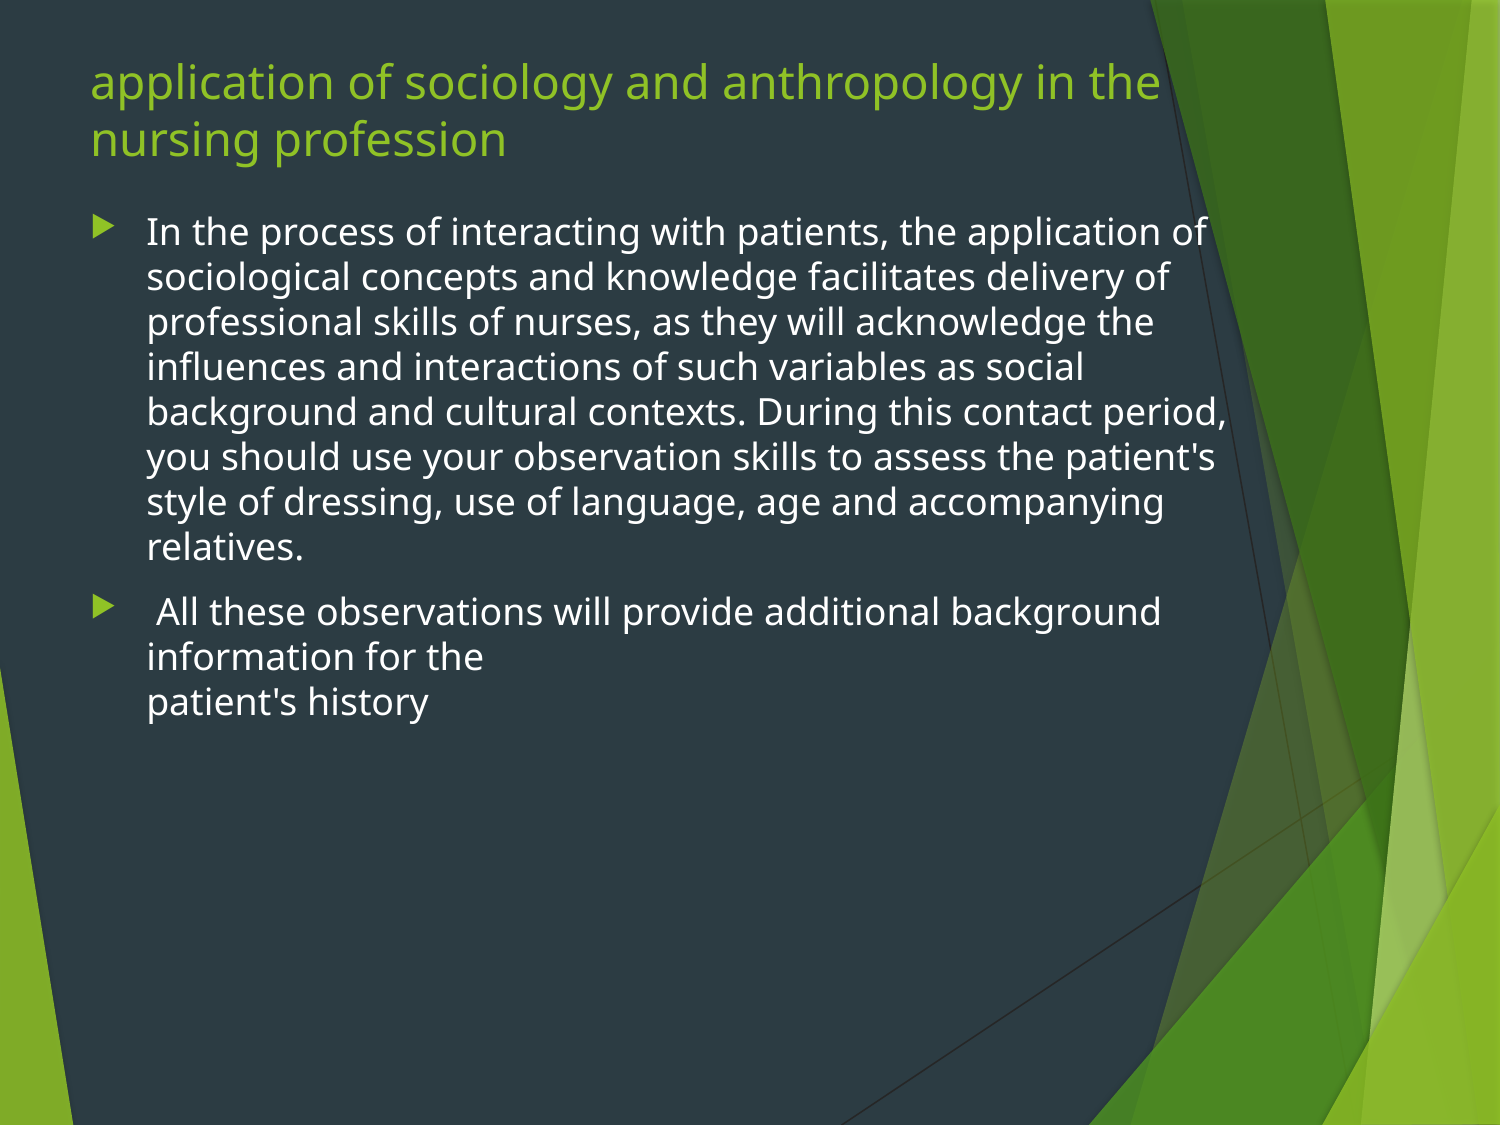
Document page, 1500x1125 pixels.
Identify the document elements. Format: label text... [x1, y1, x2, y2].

list In the process of interacting with patients, the application of sociological concepts and knowledge facilitates delivery of professional skills of nurses, as they will acknowledge the influences and interactions of such variables as social background and cultural contexts. During this contact period, you should use your observation skills to assess the patient's style of dressing, use of language, age and accompanying relatives. All these observations will provide additional background information for the patient's history [75, 200, 1300, 1062]
title application of sociology and anthropology in the nursing profession [75, 45, 1300, 175]
